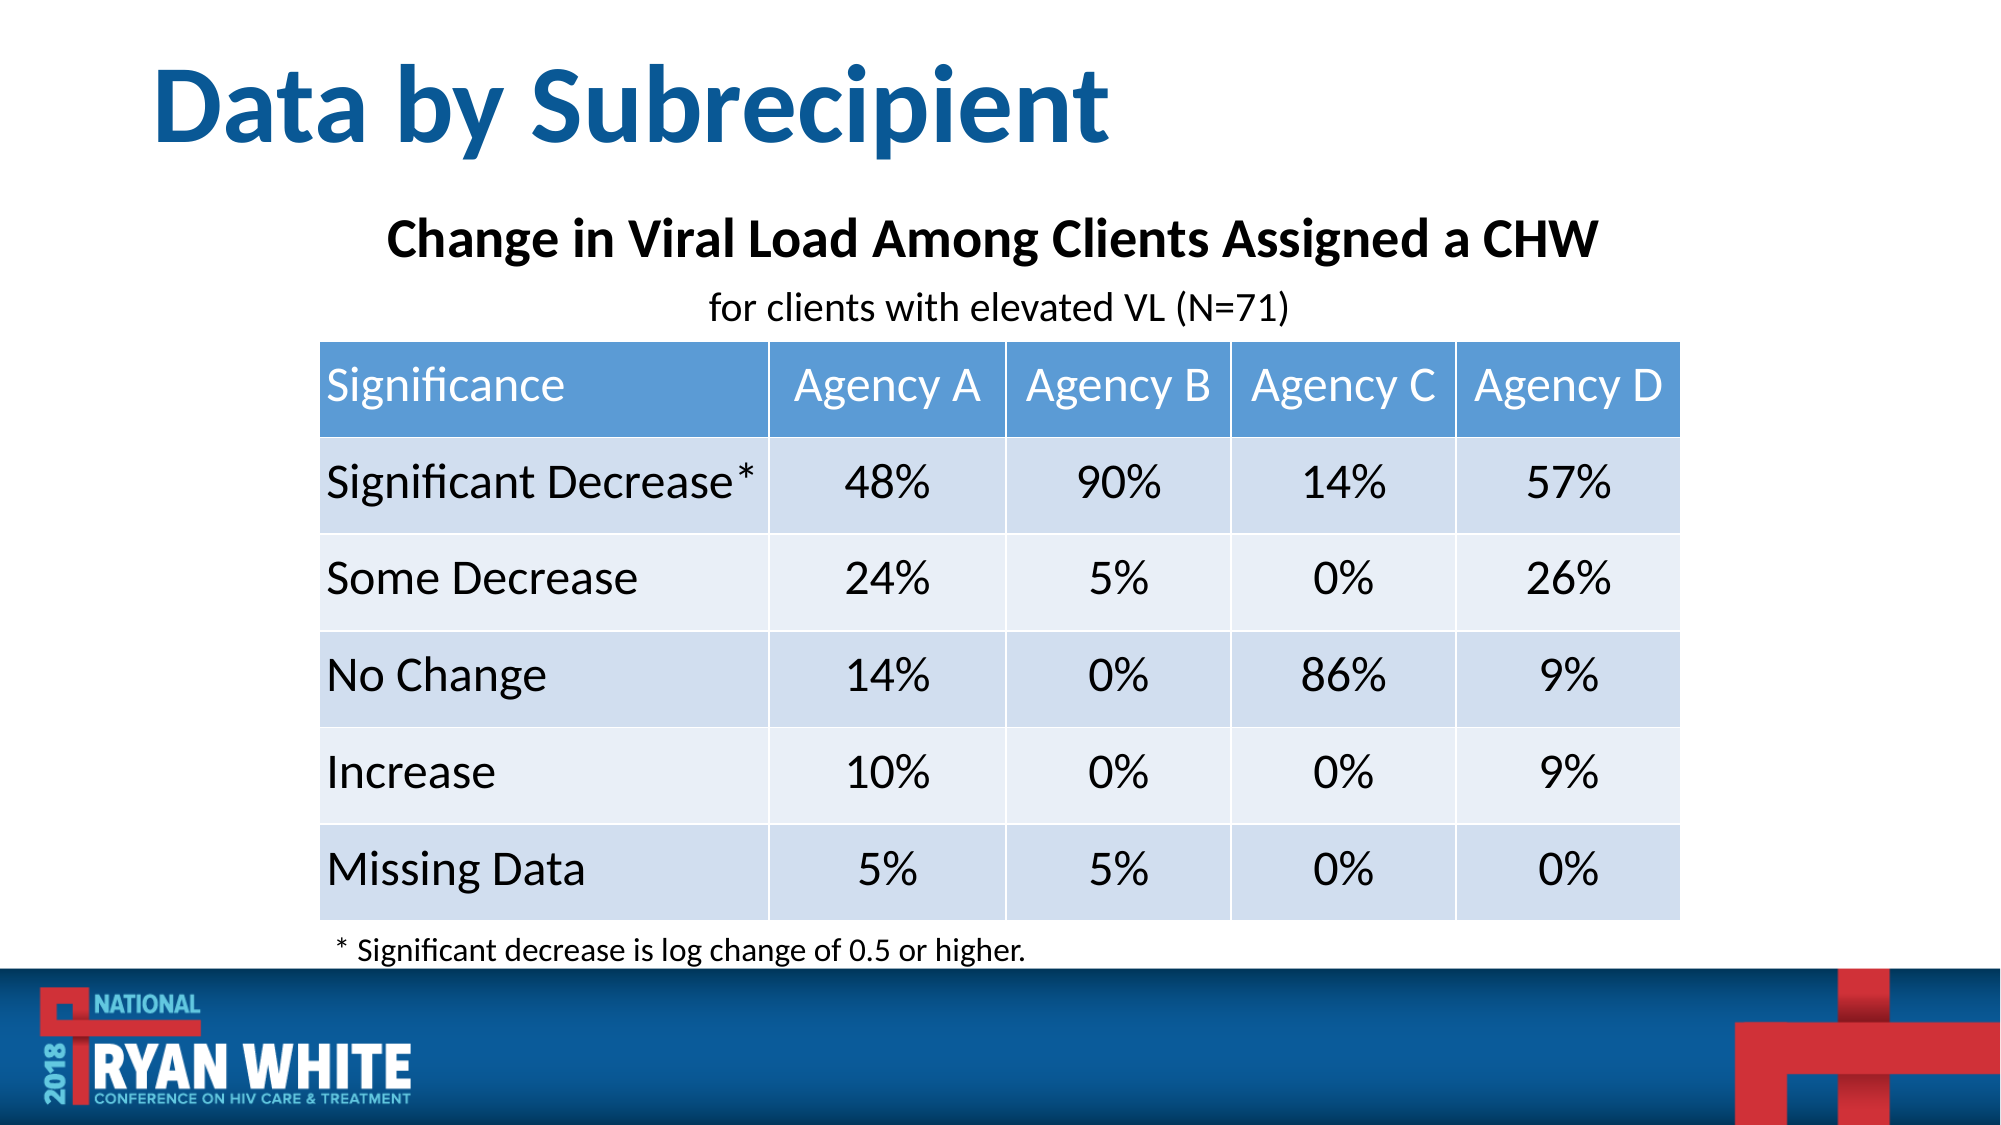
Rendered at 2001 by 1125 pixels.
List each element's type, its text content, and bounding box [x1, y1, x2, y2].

table_header Agency B [1007, 342, 1230, 437]
table_cell 10% [770, 728, 1005, 823]
text_box * Significant decrease is log change of 0.5 or higher. [318, 922, 1238, 976]
title Data by Subrecipient [137, 38, 1863, 175]
table_cell Missing Data [320, 825, 768, 920]
table_cell No Change [320, 632, 768, 727]
table_header Significance [320, 342, 768, 437]
table_cell 5% [770, 825, 1005, 920]
table_cell 9% [1457, 728, 1680, 823]
table_cell 5% [1007, 825, 1230, 920]
table_cell 0% [1457, 825, 1680, 920]
list Change in Viral Load Among Clients Assigned a CHW for clients with elevated VL (N=71) [137, 212, 1863, 364]
table_cell 0% [1007, 728, 1230, 823]
table_cell 24% [770, 535, 1005, 630]
table_cell 0% [1232, 535, 1455, 630]
table_cell Some Decrease [320, 535, 768, 630]
table_cell 0% [1232, 825, 1455, 920]
table_header Agency C [1232, 342, 1455, 437]
table_cell 14% [1232, 438, 1455, 533]
table_cell 90% [1007, 438, 1230, 533]
table_cell 0% [1007, 632, 1230, 727]
table_cell 14% [770, 632, 1005, 727]
table_cell 0% [1232, 728, 1455, 823]
table_cell 5% [1007, 535, 1230, 630]
table_cell 9% [1457, 632, 1680, 727]
table_cell Significant Decrease* [320, 438, 768, 533]
picture [0, 0, 2001, 1125]
table_cell 86% [1232, 632, 1455, 727]
table_cell 26% [1457, 535, 1680, 630]
table_cell Increase [320, 728, 768, 823]
table_header Agency A [770, 342, 1005, 437]
table_header Agency D [1457, 342, 1680, 437]
table_cell 57% [1457, 438, 1680, 533]
table_cell 48% [770, 438, 1005, 533]
